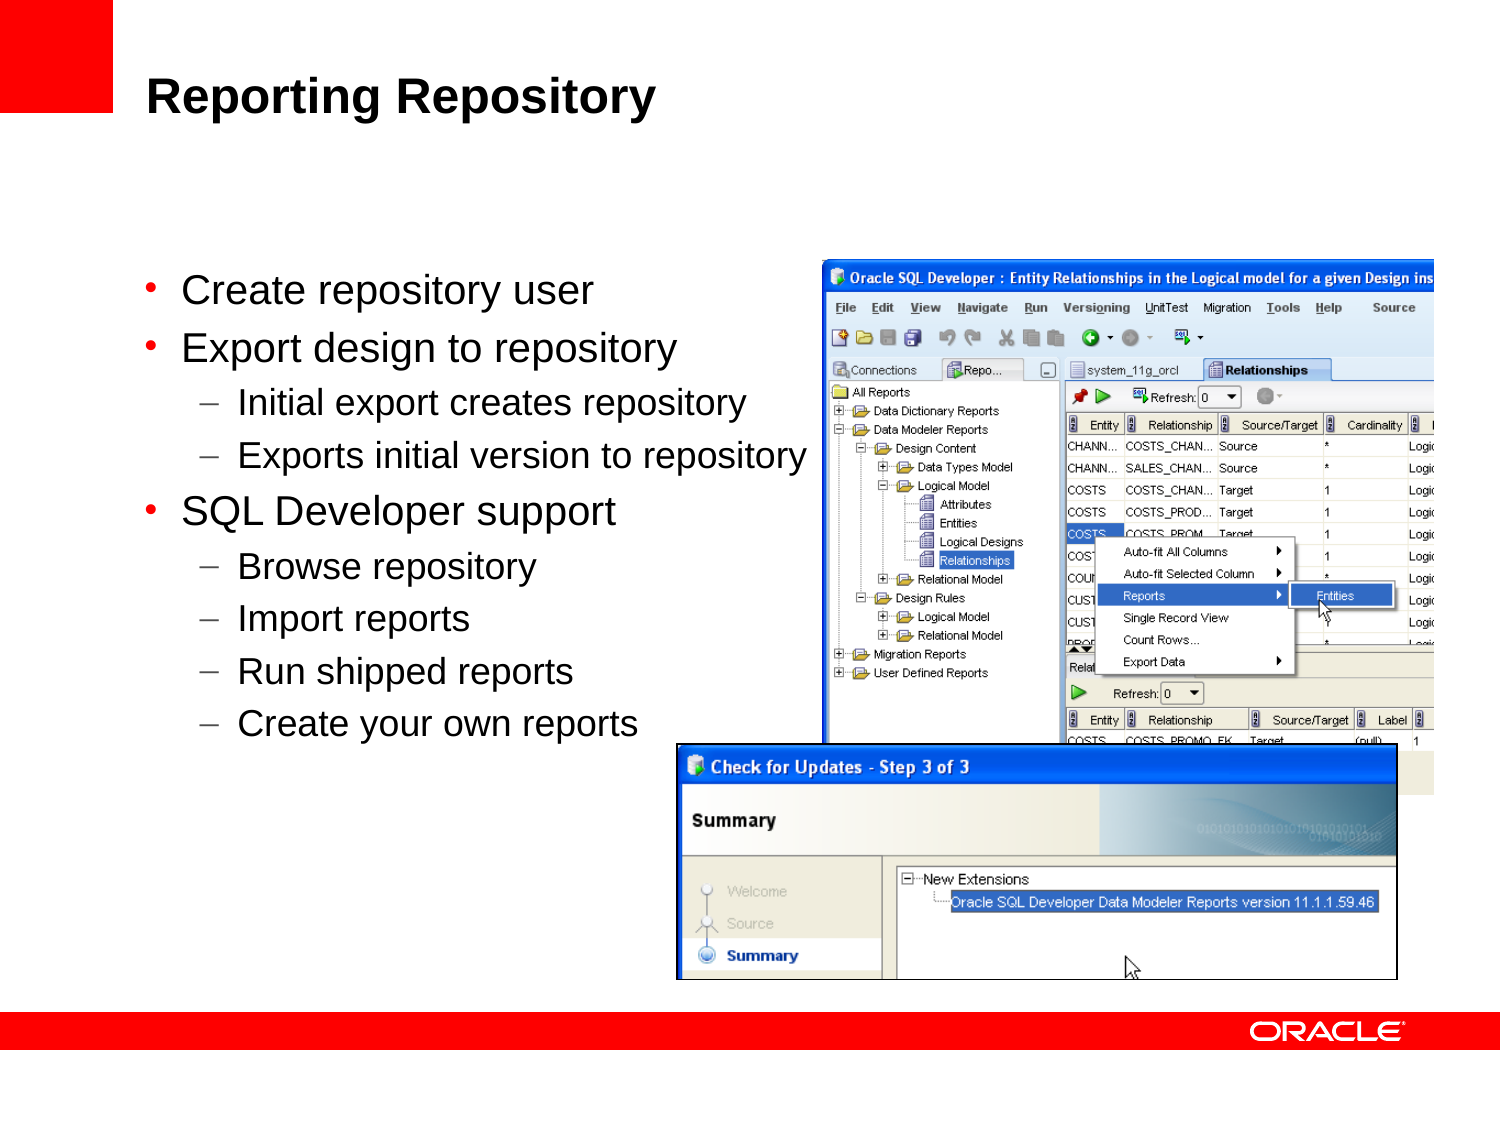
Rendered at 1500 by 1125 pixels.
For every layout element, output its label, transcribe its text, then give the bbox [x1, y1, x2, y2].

list Create repository user Export design to repository Initial export creates repository Exports initial version to repository SQL Developer support Browse repository Import reports Run shipped reports Create your own reports [143, 262, 818, 976]
title Reporting Repository [145, 63, 1390, 205]
picture [0, 0, 113, 113]
picture [0, 1012, 1500, 1050]
picture [677, 258, 1435, 980]
